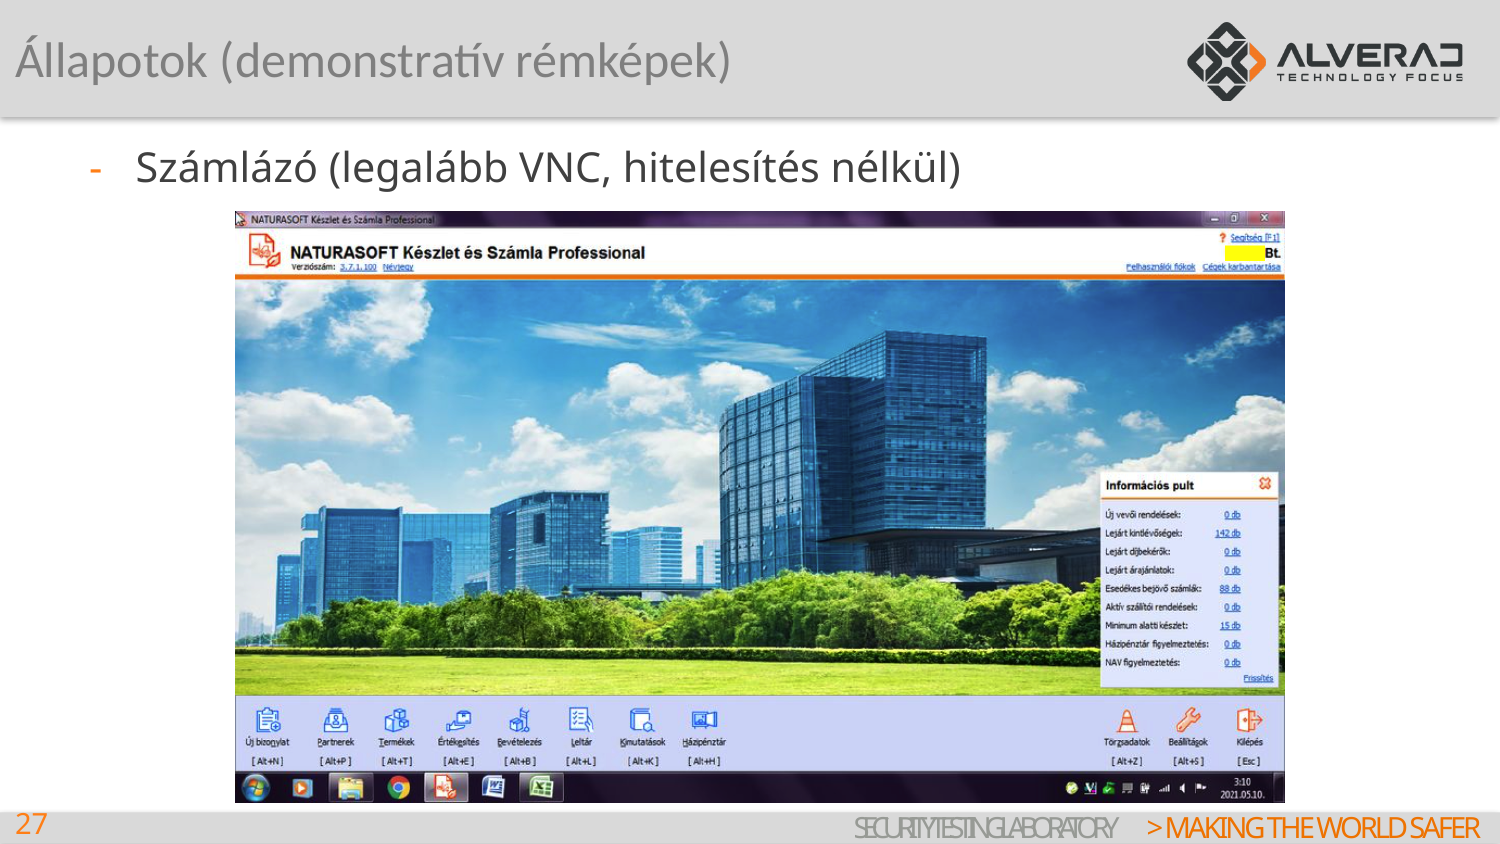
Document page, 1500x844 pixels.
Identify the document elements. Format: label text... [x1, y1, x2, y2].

picture [226, 208, 1288, 808]
list Számlázó (legalább VNC, hitelesítés nélkül) [0, 84, 1466, 199]
title Állapotok (demonstratív rémképek) [0, 0, 1350, 84]
